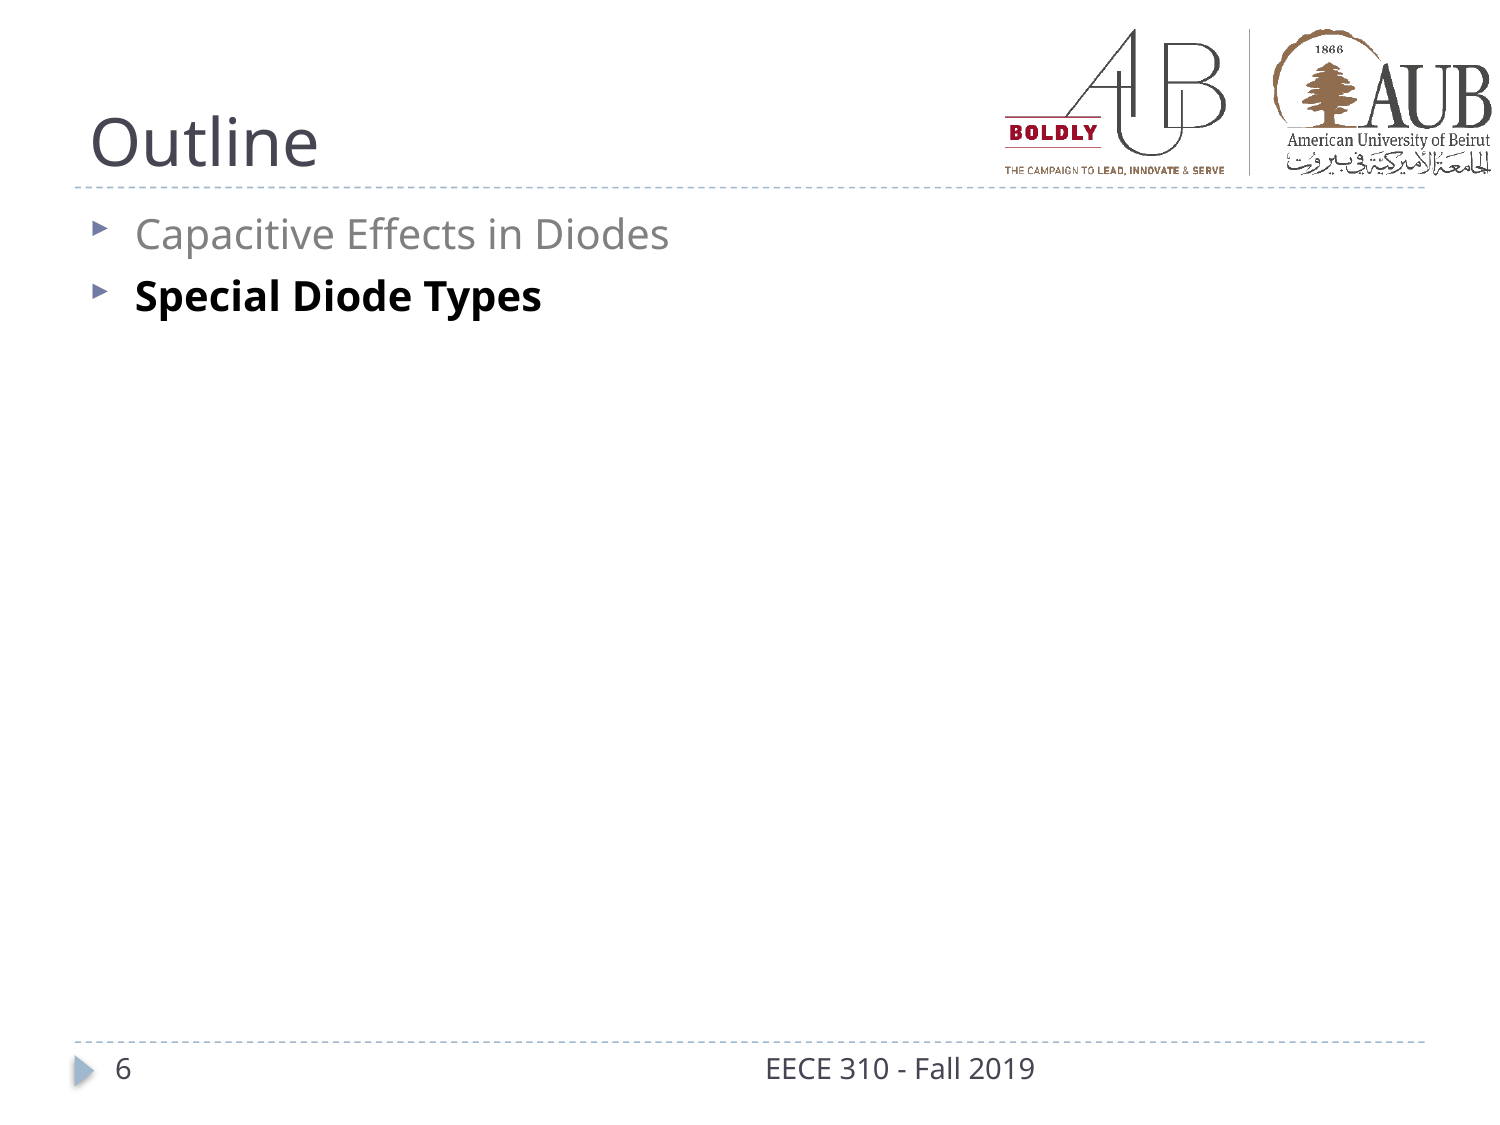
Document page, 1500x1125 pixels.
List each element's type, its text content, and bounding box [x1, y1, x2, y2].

list Capacitive Effects in Diodes Special Diode Types [75, 200, 1425, 1010]
footer EECE 310 - Fall 2019 [475, 1042, 1051, 1103]
title Outline [75, 24, 1425, 188]
picture [1425, 24, 1496, 180]
slide_number 6 [100, 1042, 426, 1103]
